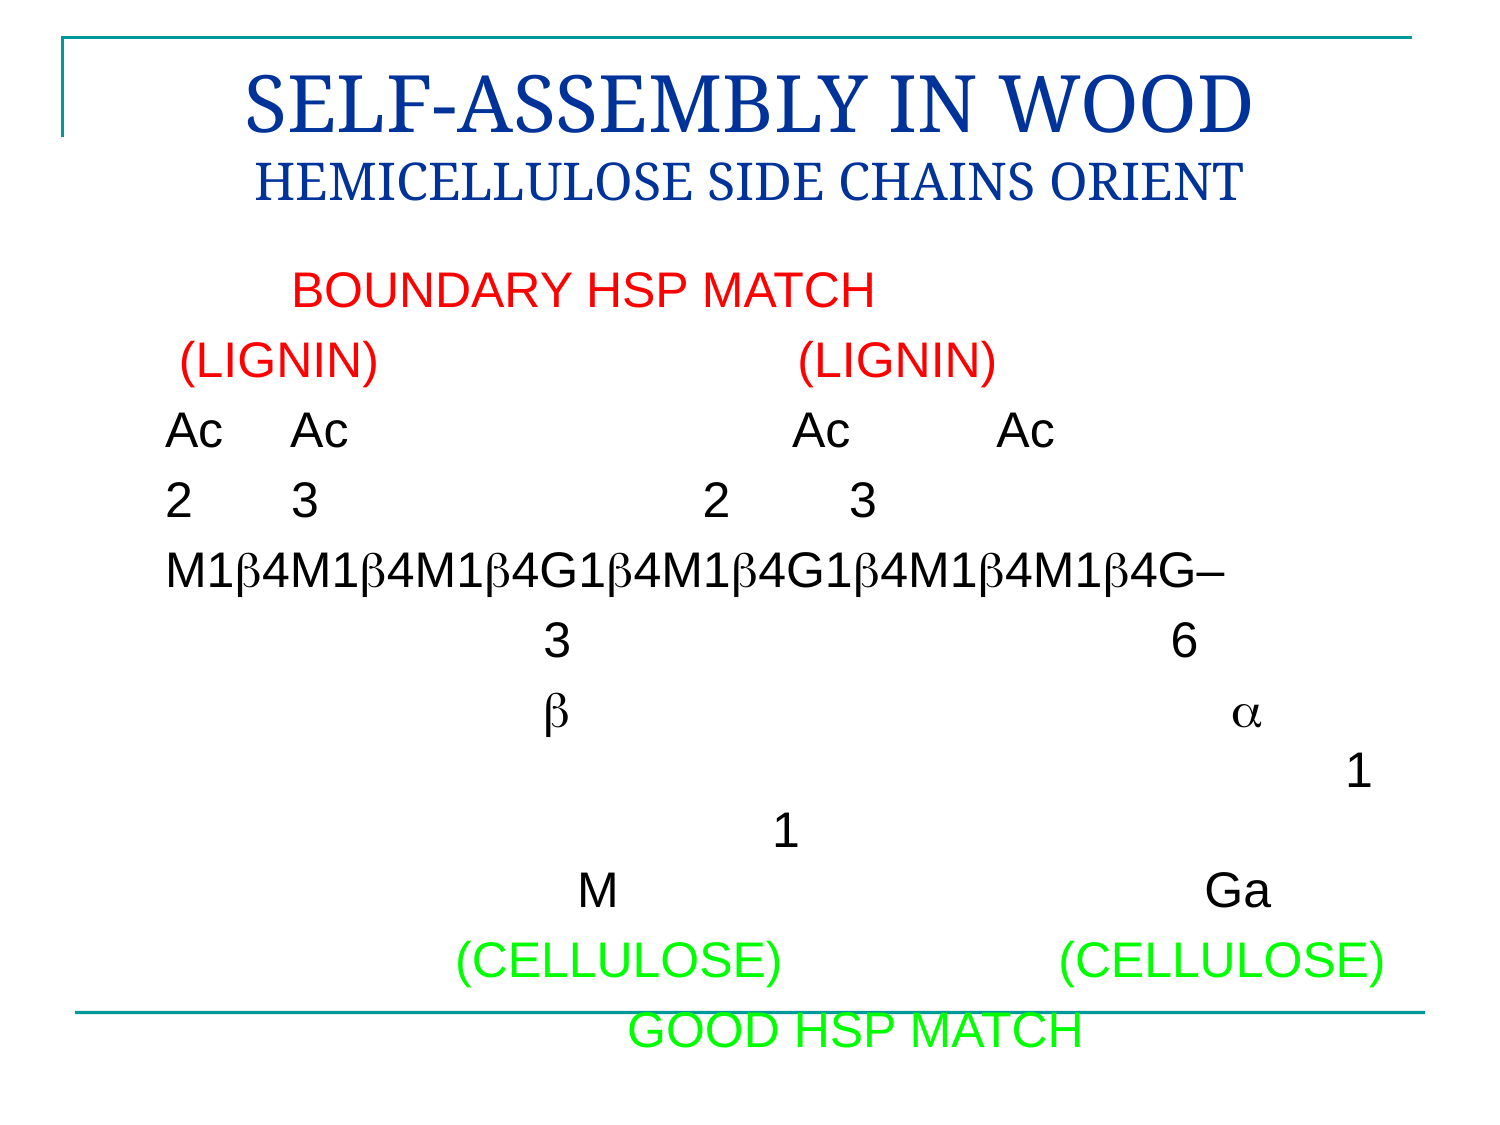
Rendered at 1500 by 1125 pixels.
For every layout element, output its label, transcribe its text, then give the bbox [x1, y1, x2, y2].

title SELF-ASSEMBLY IN WOOD HEMICELLULOSE SIDE CHAINS ORIENT [74, 45, 1426, 233]
list BOUNDARY HSP MATCH (LIGNIN) (LIGNIN) Ac Ac Ac Ac 2 3 2 3 M14M14M14G14M14G14M14M14G– 3 6   1 1 M Ga (CELLULOSE) (CELLULOSE) GOOD HSP MATCH [149, 249, 1500, 1026]
